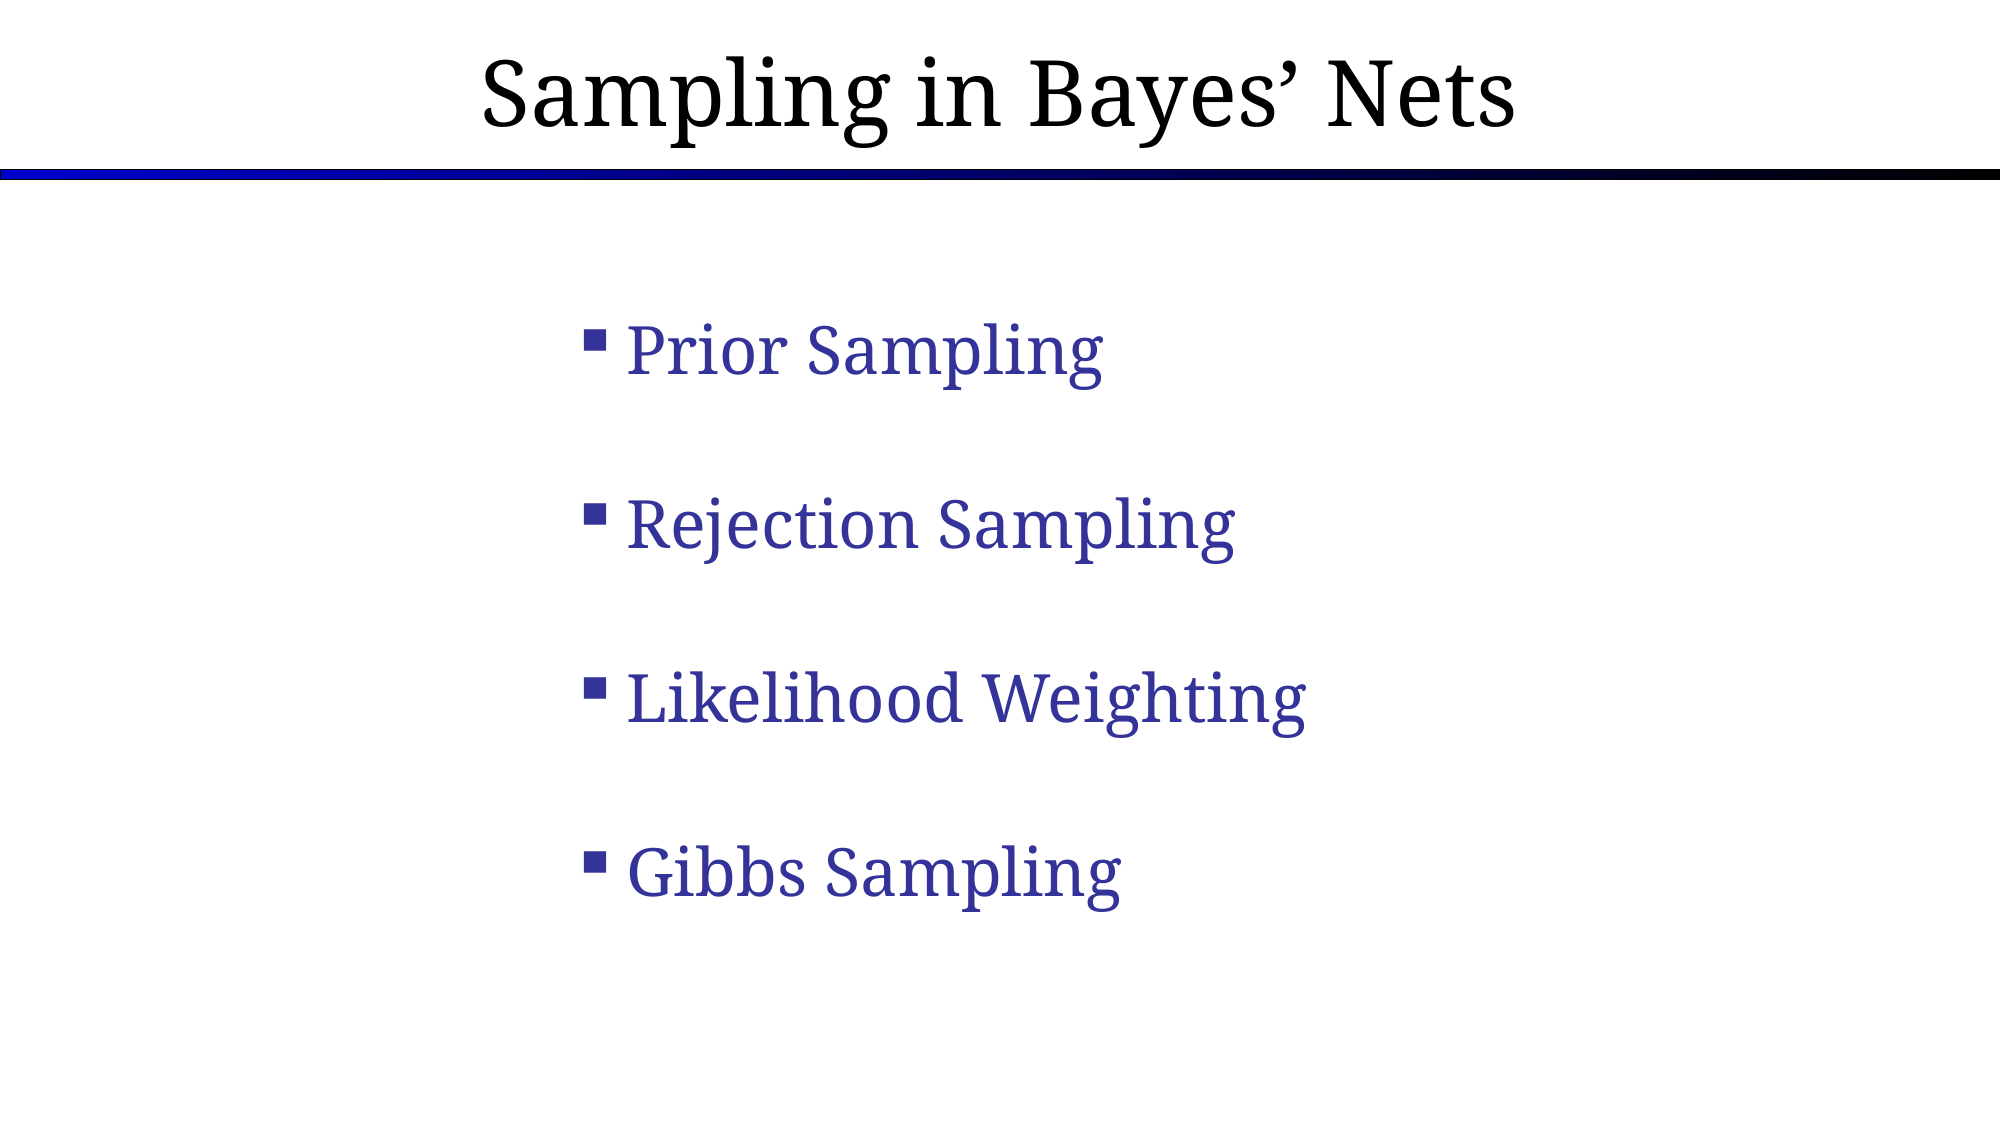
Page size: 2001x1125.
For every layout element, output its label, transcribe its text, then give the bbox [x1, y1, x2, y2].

list Prior Sampling Rejection Sampling Likelihood Weighting Gibbs Sampling [561, 299, 1526, 1006]
title Sampling in Bayes’ Nets [0, 0, 2000, 184]
